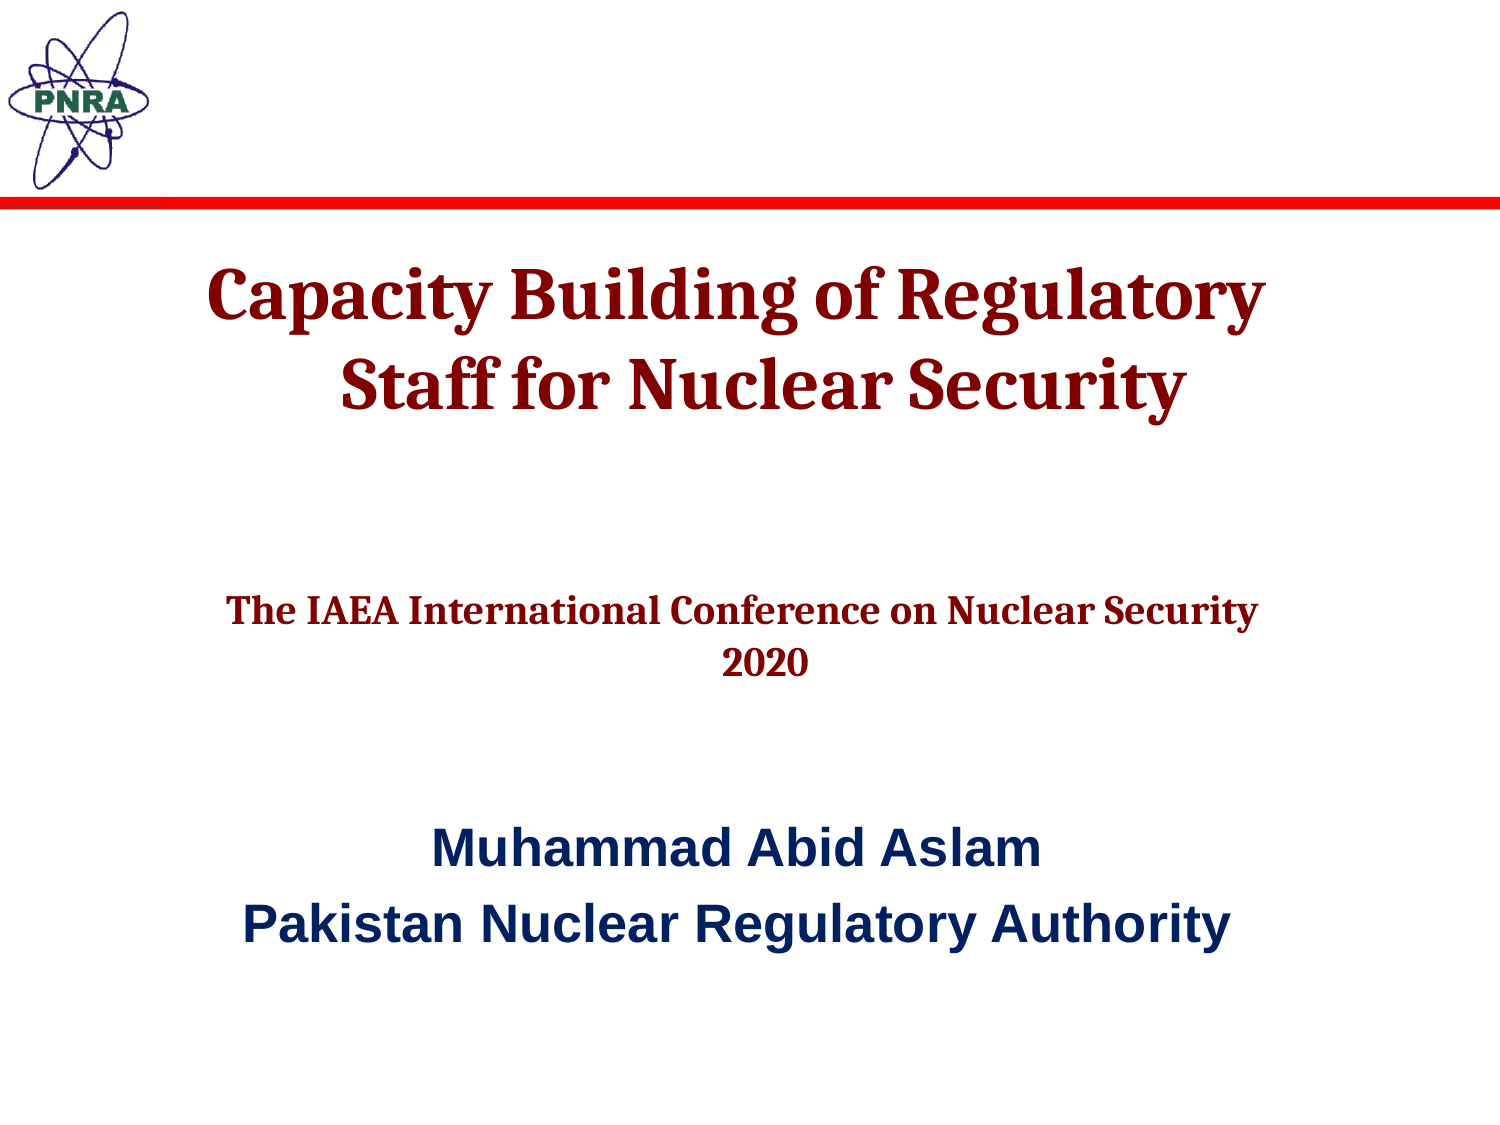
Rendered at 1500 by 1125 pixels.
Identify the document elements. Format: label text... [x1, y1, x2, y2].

picture [0, 0, 162, 207]
text_box Capacity Building of Regulatory Staff for Nuclear Security The IAEA International Conference on Nuclear Security 2020 Muhammad Abid Aslam Pakistan Nuclear Regulatory Authority [174, 237, 1300, 900]
